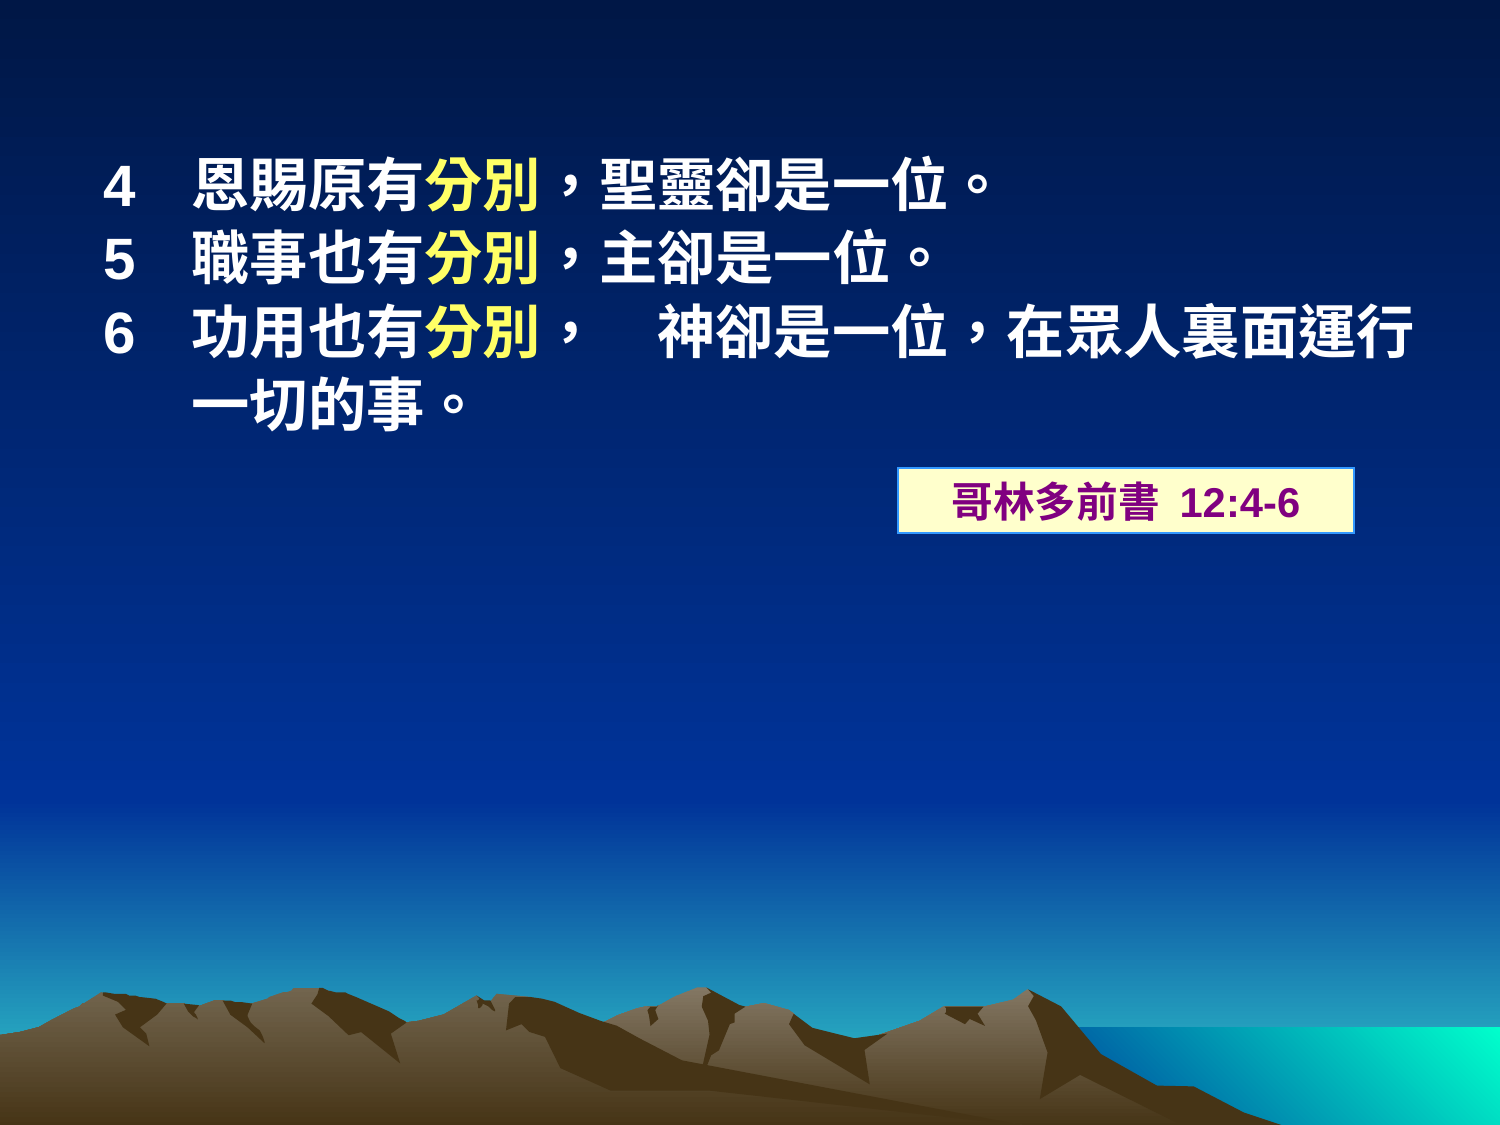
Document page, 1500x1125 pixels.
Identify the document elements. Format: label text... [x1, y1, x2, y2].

text_box 4 恩賜原有分別，聖靈卻是一位。 5 職事也有分別，主卻是一位。 6 功用也有分別， 神卻是一位，在眾人裏面運行一切的事。 [88, 137, 1436, 446]
text_box 哥林多前書 12:4-6 [898, 467, 1354, 533]
